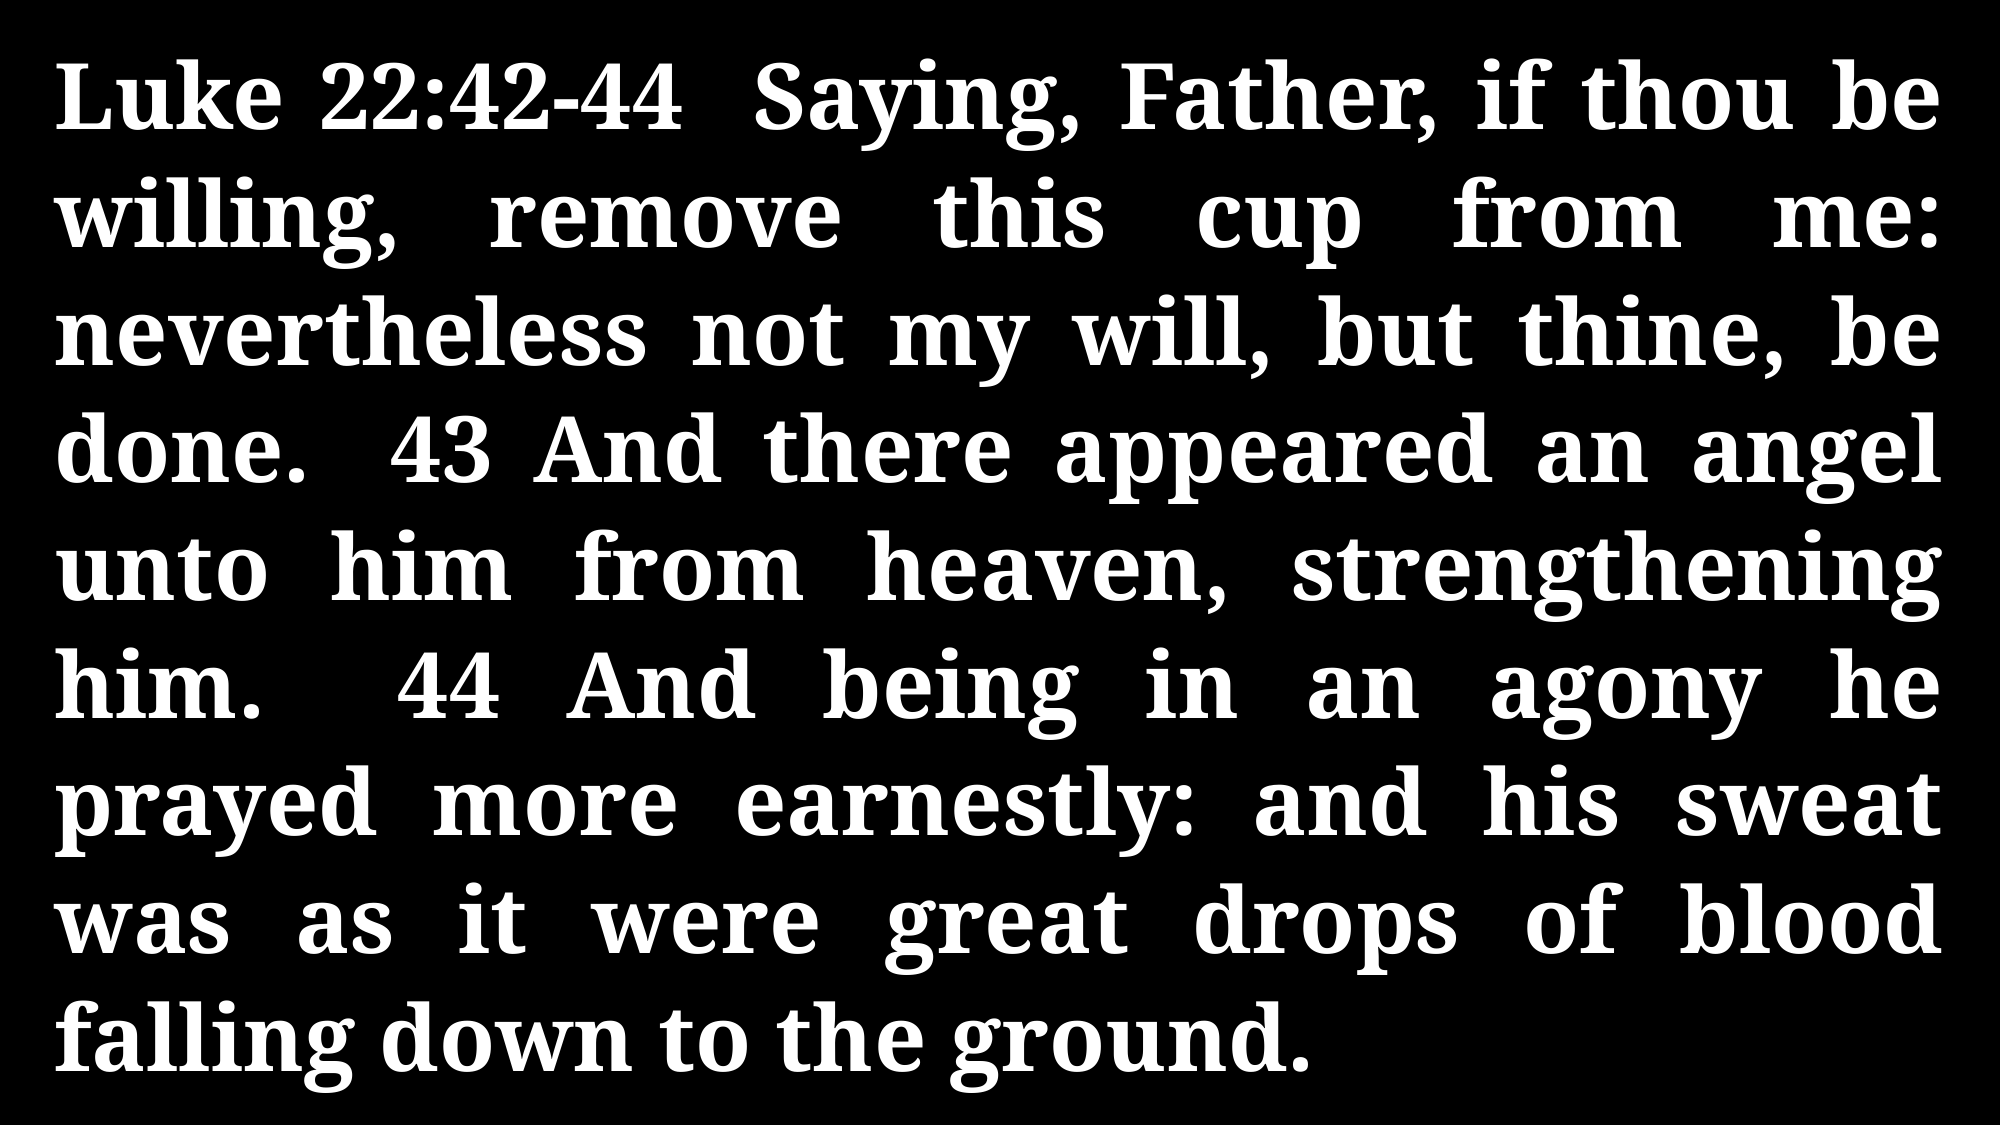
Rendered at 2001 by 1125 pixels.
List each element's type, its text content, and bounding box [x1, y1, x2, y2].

text_box Luke 22:42-44 Saying, Father, if thou be willing, remove this cup from me: nevertheless not my will, but thine, be done. 43 And there appeared an angel unto him from heaven, strengthening him. 44 And being in an agony he prayed more earnestly: and his sweat was as it were great drops of blood falling down to the ground. [39, 23, 1961, 1097]
